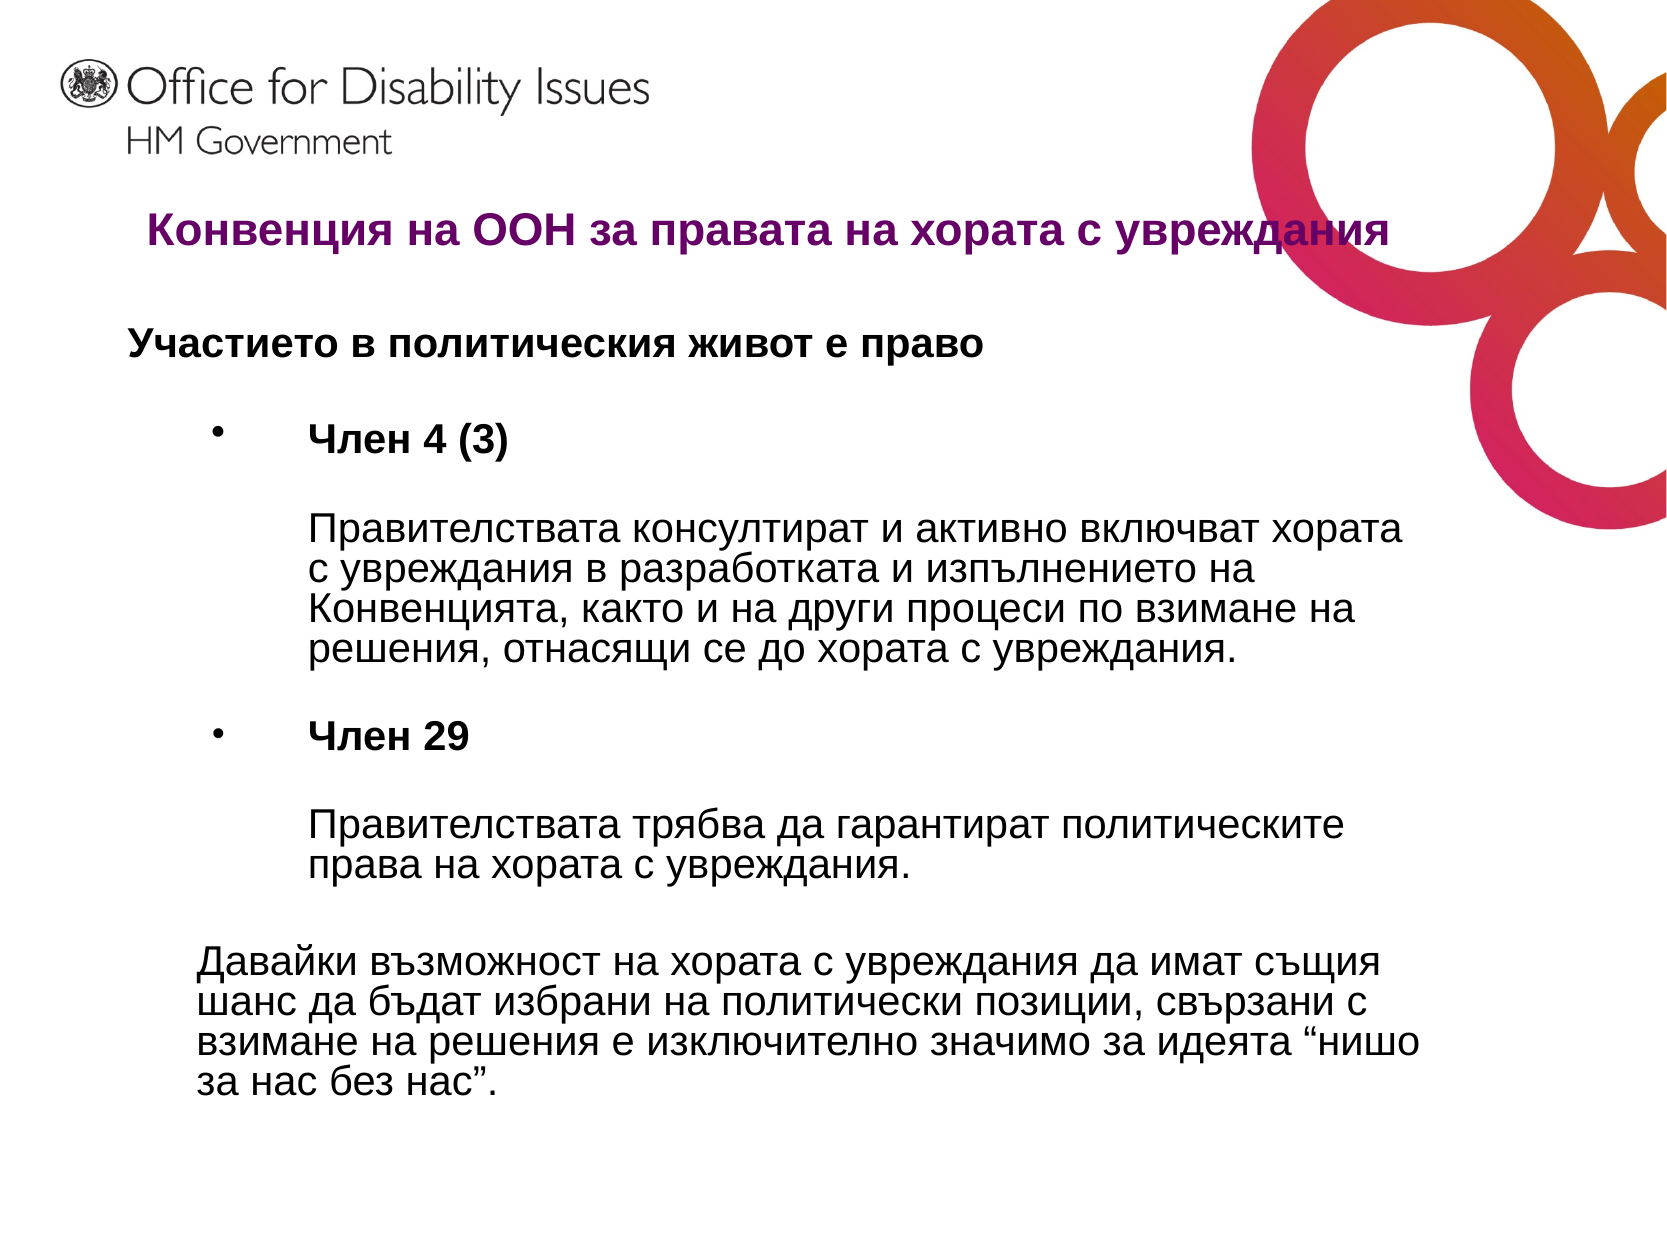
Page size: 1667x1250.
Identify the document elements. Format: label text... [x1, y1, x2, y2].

picture [0, 0, 722, 166]
picture [1228, 0, 1667, 534]
list Участието в политическия живот е право Член 4 (3) Правителствата консултират и активно включват хората с увреждания в разработката и изпълнението на Конвенцията, както и на други процеси по взимане на решения, отнасящи се до хората с увреждания. Член 29 Правителствата трябва да гарантират политическите права на хората с увреждания. Давайки възможност на хората с увреждания да имат същия шанс да бъдат избрани на политически позиции, свързани с взимане на решения е изключително значимо за идеята “нишо за нас без нас”. [112, 317, 1439, 1103]
title Конвенция на ООН за правата на хората с увреждания [129, 190, 1432, 275]
